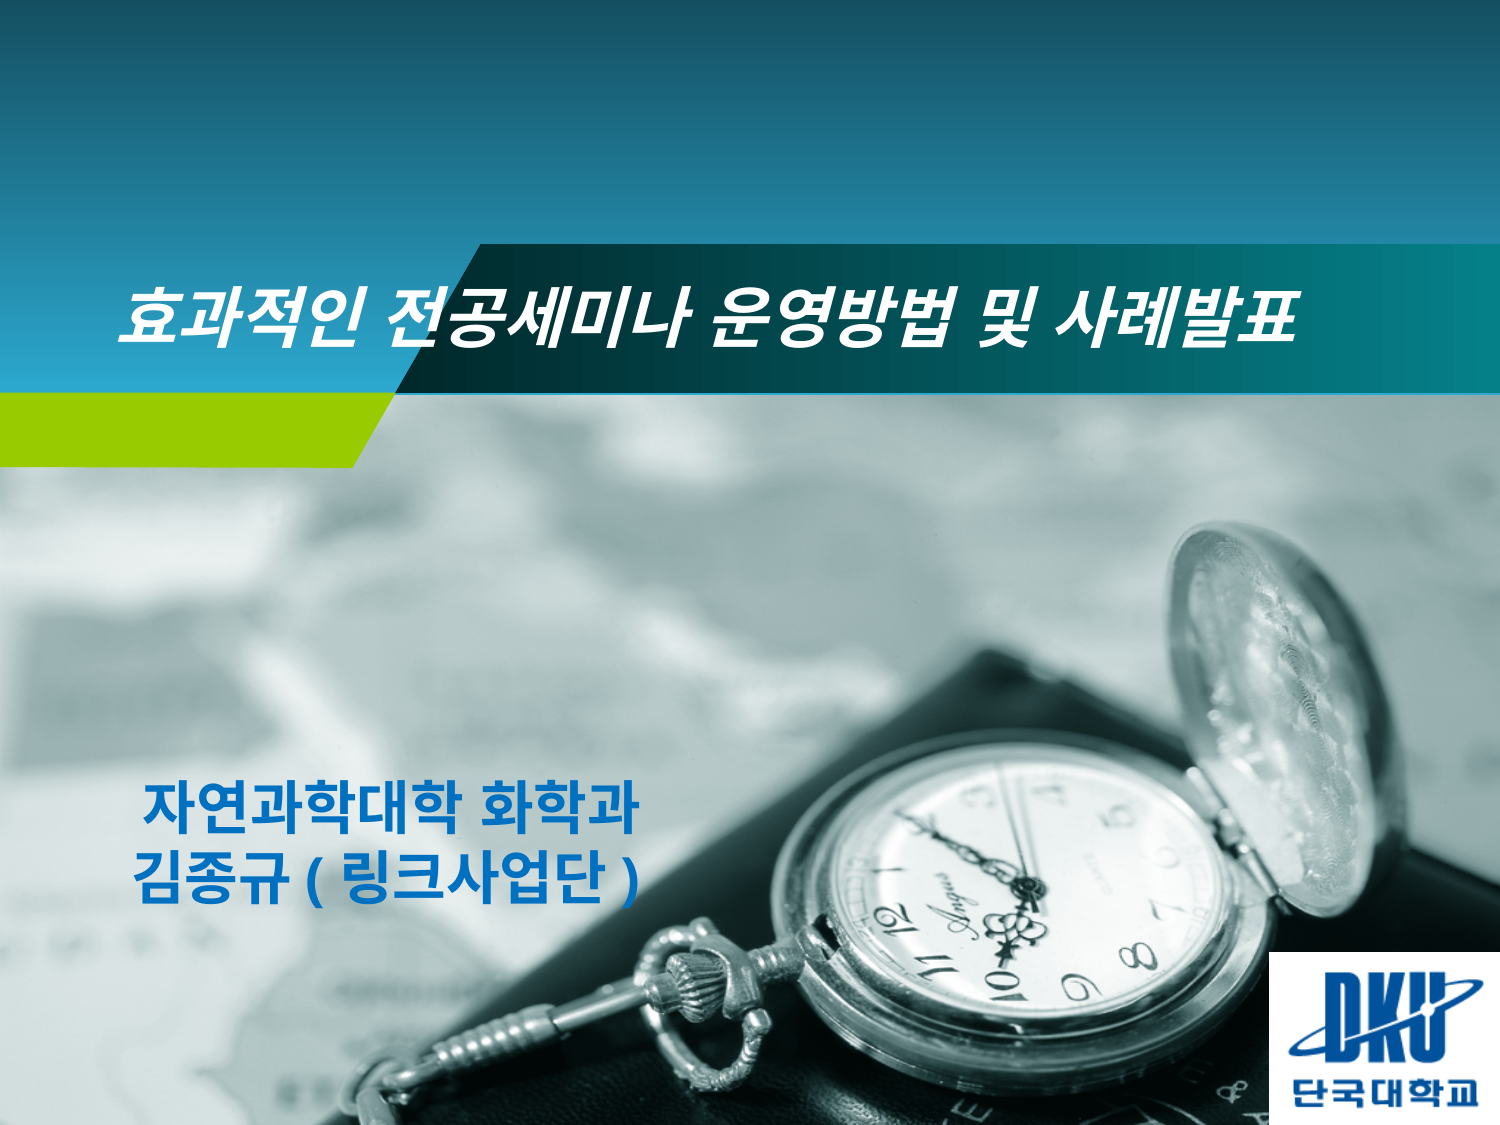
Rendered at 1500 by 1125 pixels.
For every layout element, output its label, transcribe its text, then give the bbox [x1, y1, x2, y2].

picture [0, 394, 1500, 1125]
title 효과적인 전공세미나 운영방법 및 사례발표 [100, 243, 1448, 388]
subtitle 자연과학대학 화학과 김종규(링크사업단) [64, 763, 656, 941]
